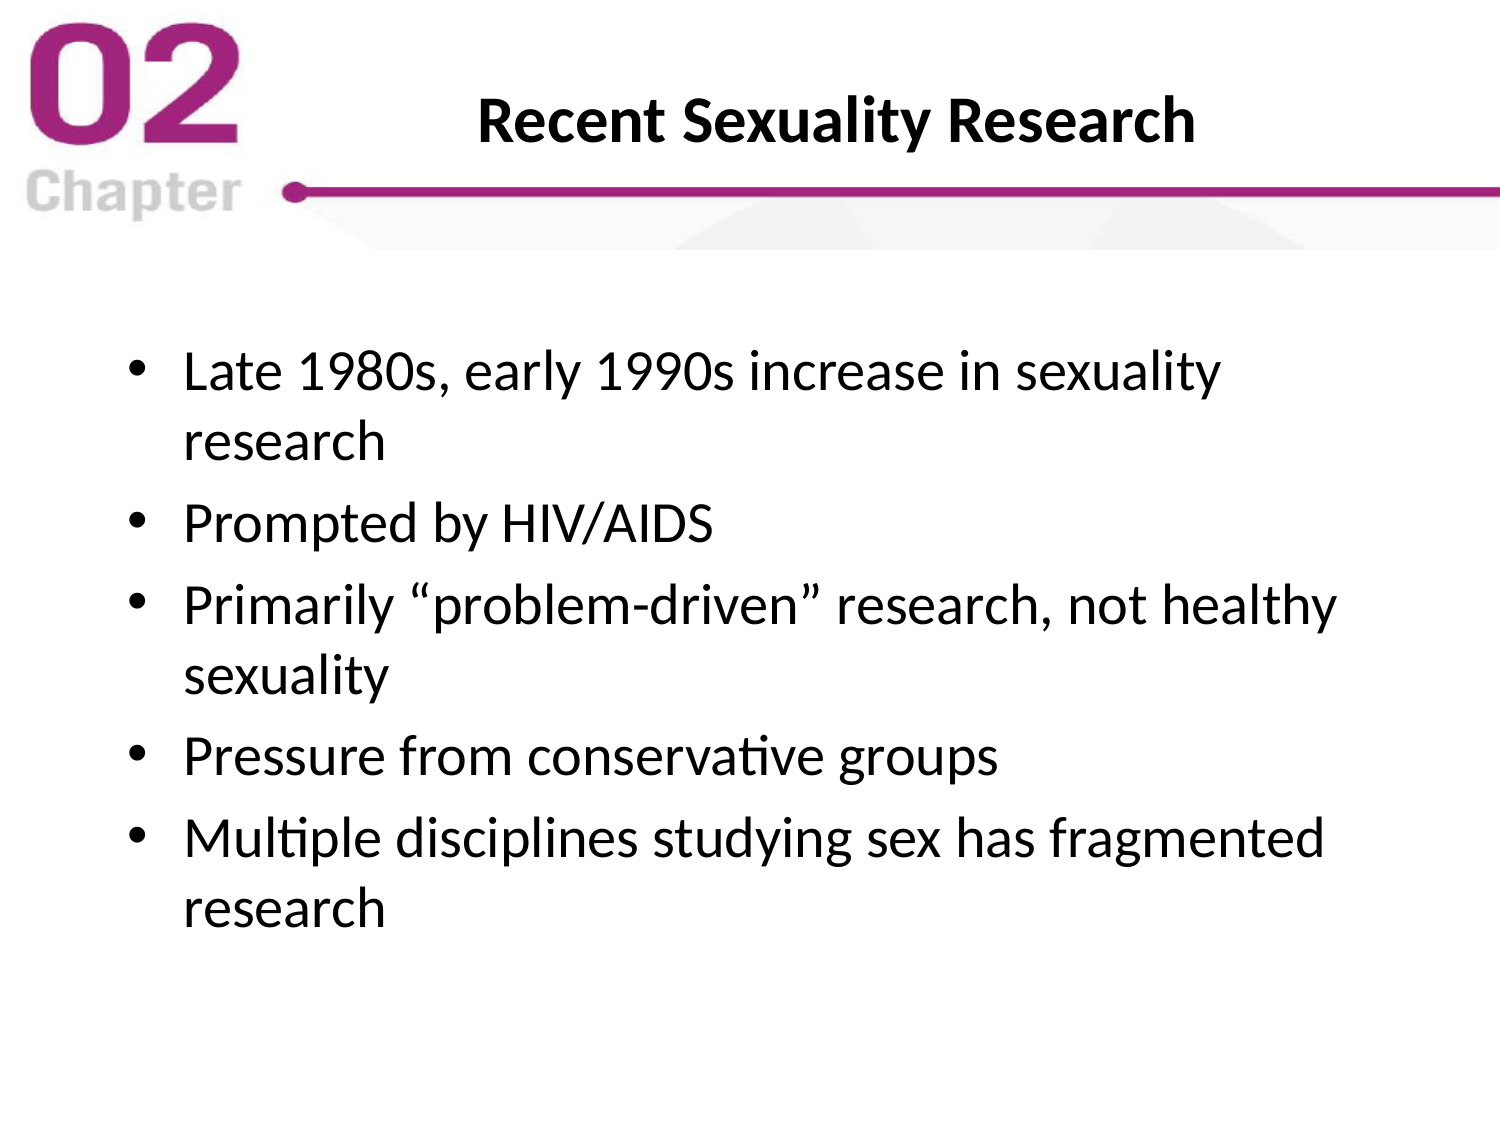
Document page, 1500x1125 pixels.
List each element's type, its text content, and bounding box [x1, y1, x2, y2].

list Late 1980s, early 1990s increase in sexuality research Prompted by HIV/AIDS Primarily “problem-driven” research, not healthy sexuality Pressure from conservative groups Multiple disciplines studying sex has fragmented research [112, 324, 1388, 957]
title Recent Sexuality Research [249, 45, 1425, 188]
picture [0, 12, 1500, 250]
